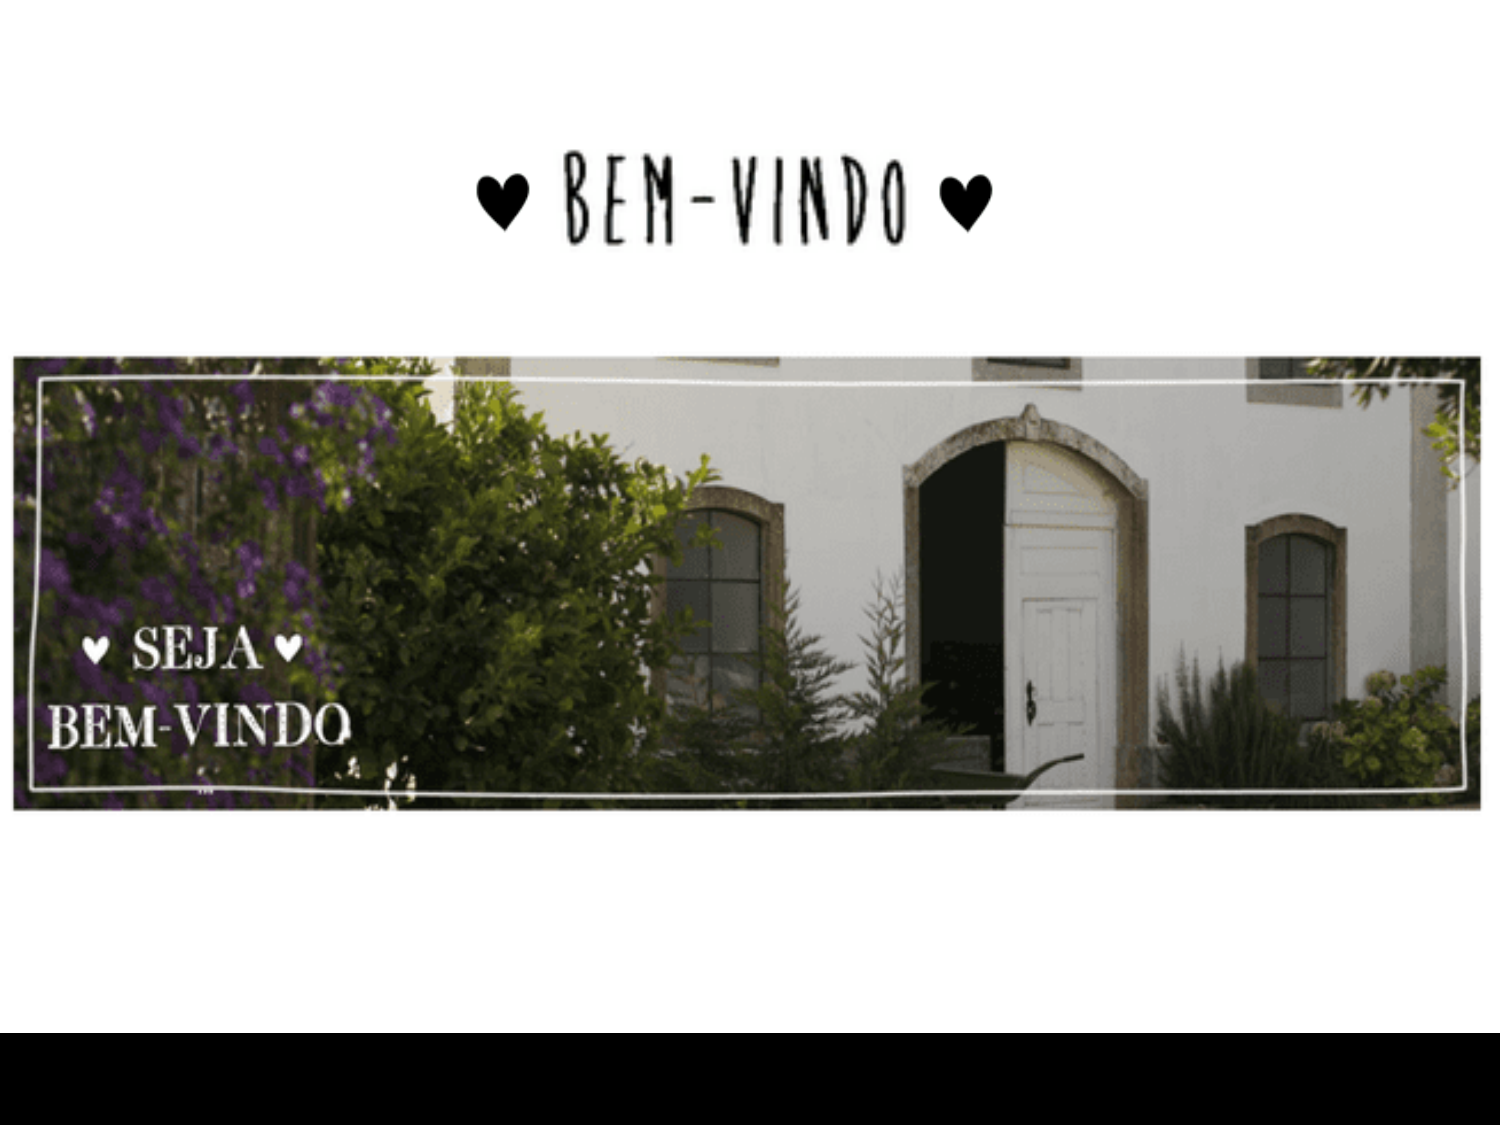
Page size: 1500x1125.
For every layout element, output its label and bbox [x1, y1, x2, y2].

picture [928, 160, 999, 245]
picture [5, 350, 1495, 823]
picture [548, 148, 916, 268]
picture [466, 159, 536, 244]
text_box [0, 1033, 1500, 1125]
